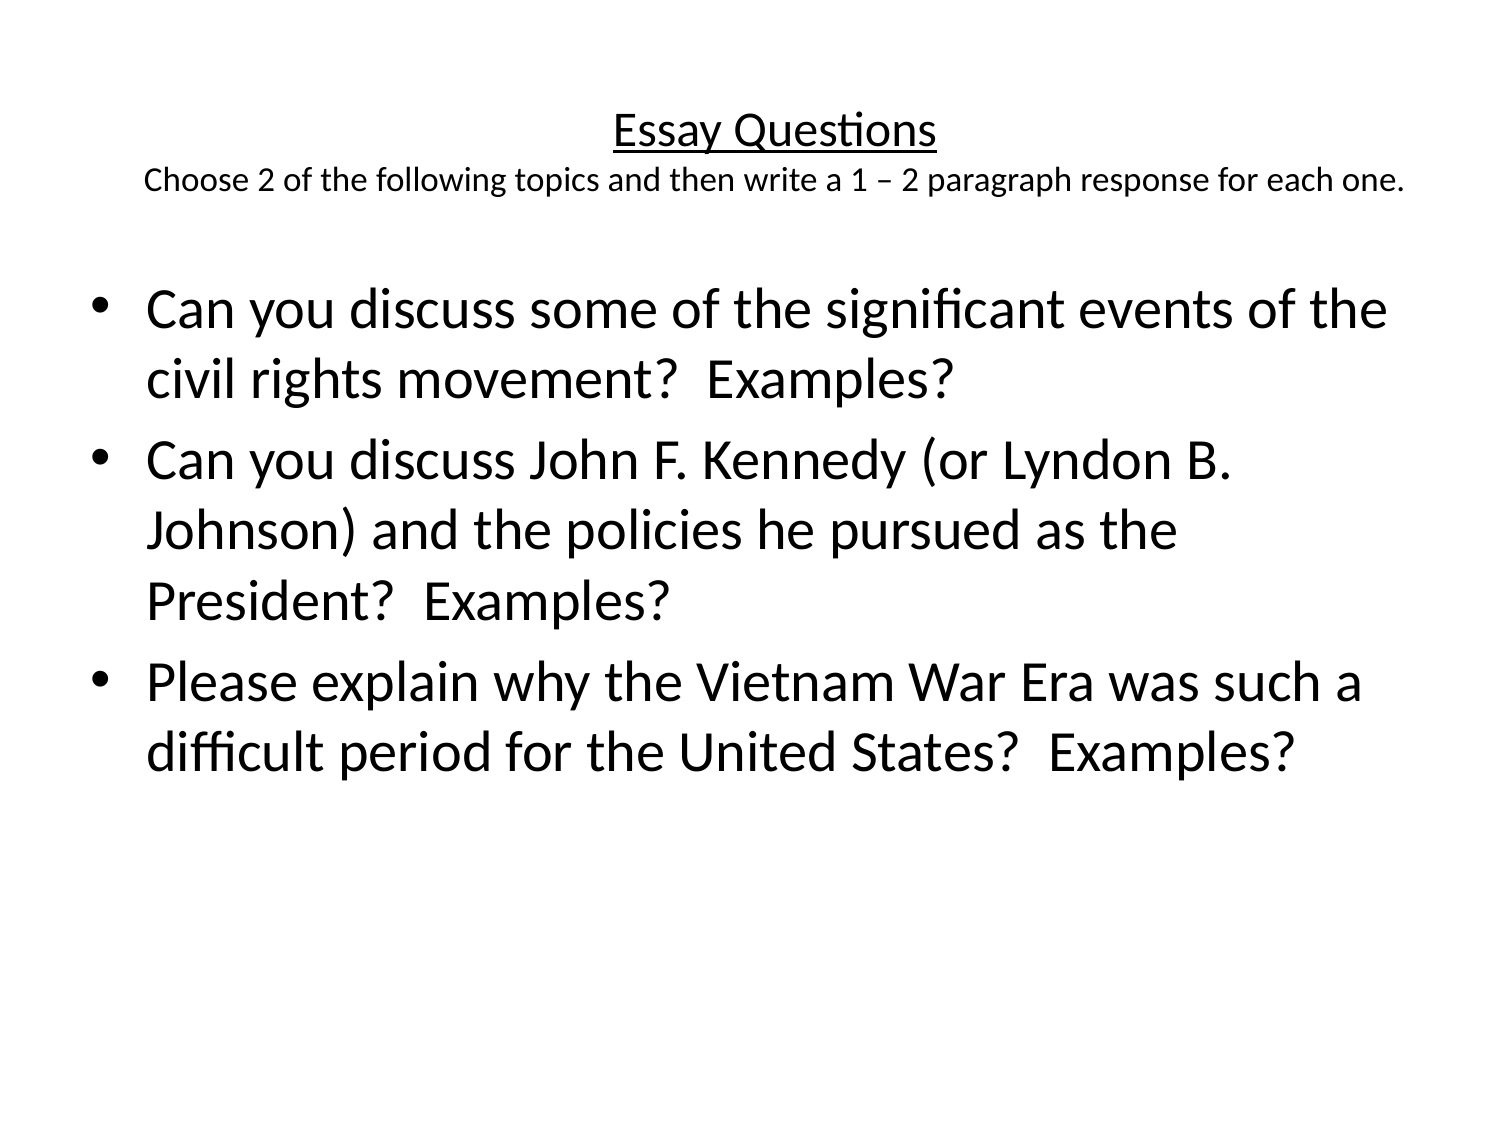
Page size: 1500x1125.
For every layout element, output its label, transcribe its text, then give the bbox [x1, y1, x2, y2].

list Can you discuss some of the significant events of the civil rights movement? Examples? Can you discuss John F. Kennedy (or Lyndon B. Johnson) and the policies he pursued as the President? Examples? Please explain why the Vietnam War Era was such a difficult period for the United States? Examples? [74, 262, 1426, 1063]
title Essay Questions Choose 2 of the following topics and then write a 1 – 2 paragraph response for each one. [99, 74, 1451, 263]
